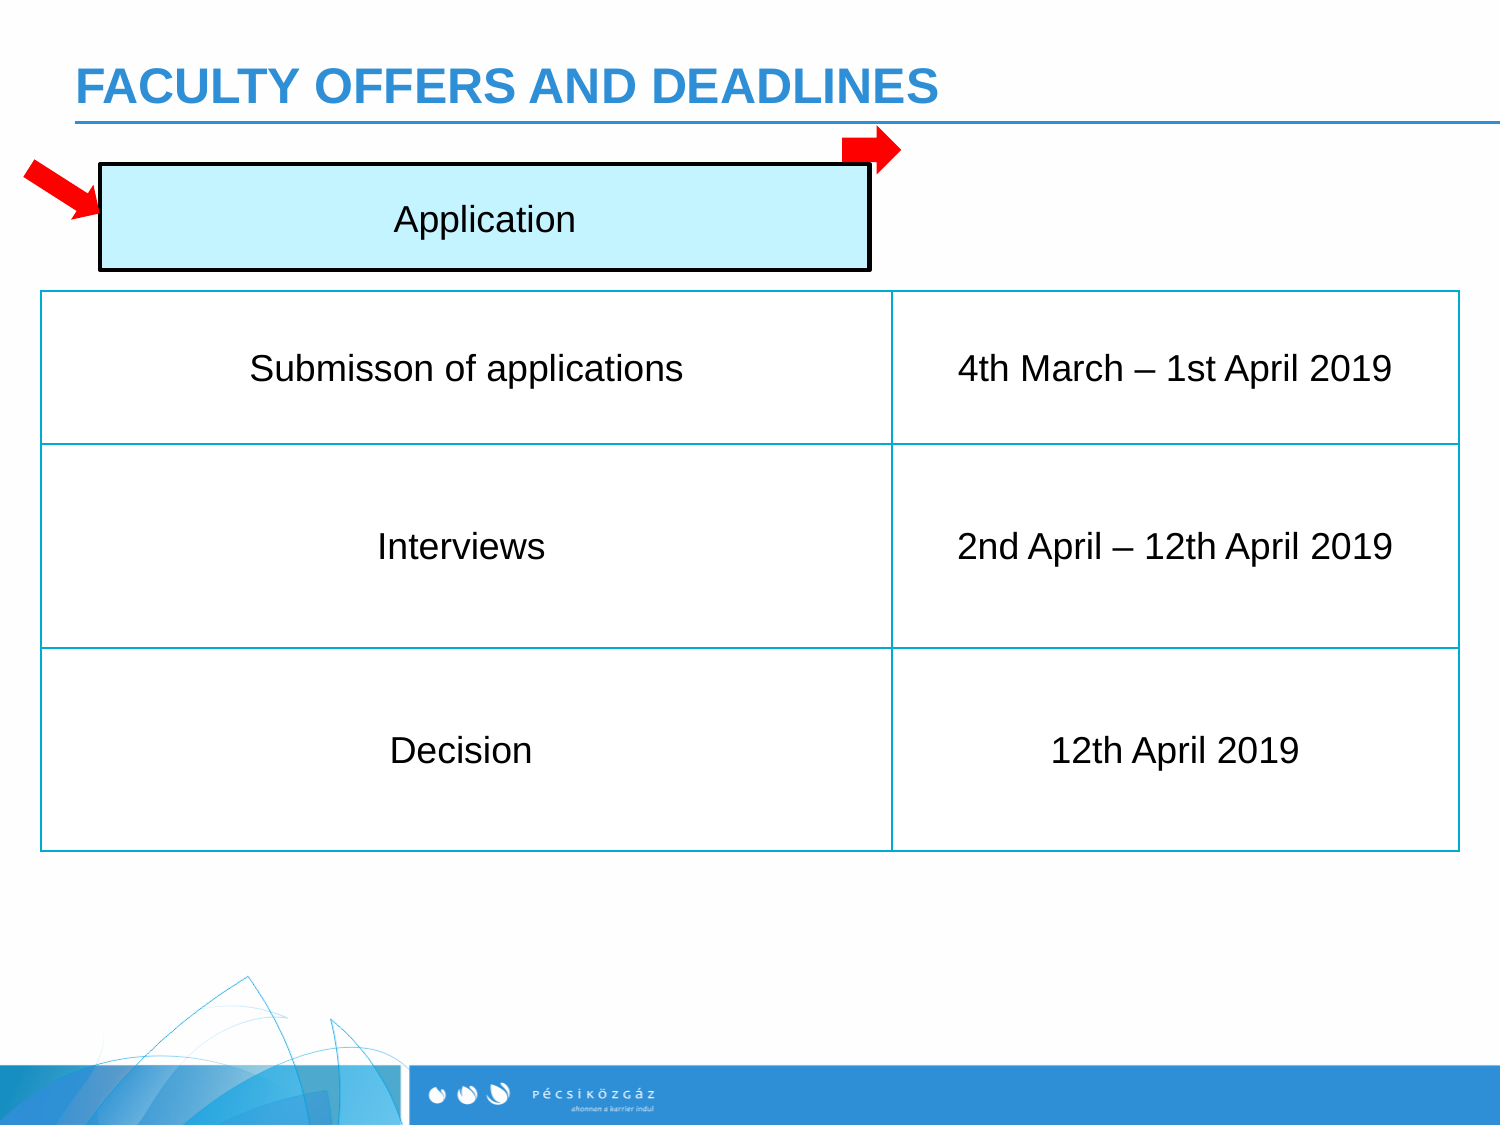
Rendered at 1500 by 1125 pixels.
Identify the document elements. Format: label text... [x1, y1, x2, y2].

text_box [840, 123, 904, 177]
title FACULTY OFFERS AND DEADLINES [75, 59, 1425, 107]
text_box [21, 157, 102, 222]
picture [0, 0, 1500, 1125]
table_cell Interviews [42, 445, 891, 647]
table_cell Decision [42, 649, 891, 850]
table_cell 2nd April – 12th April 2019 [893, 445, 1458, 647]
text_box Application [98, 162, 872, 272]
table_cell 12th April 2019 [893, 649, 1458, 850]
table_header Submisson of applications [42, 292, 891, 443]
table_header 4th March – 1st April 2019 [893, 292, 1458, 443]
